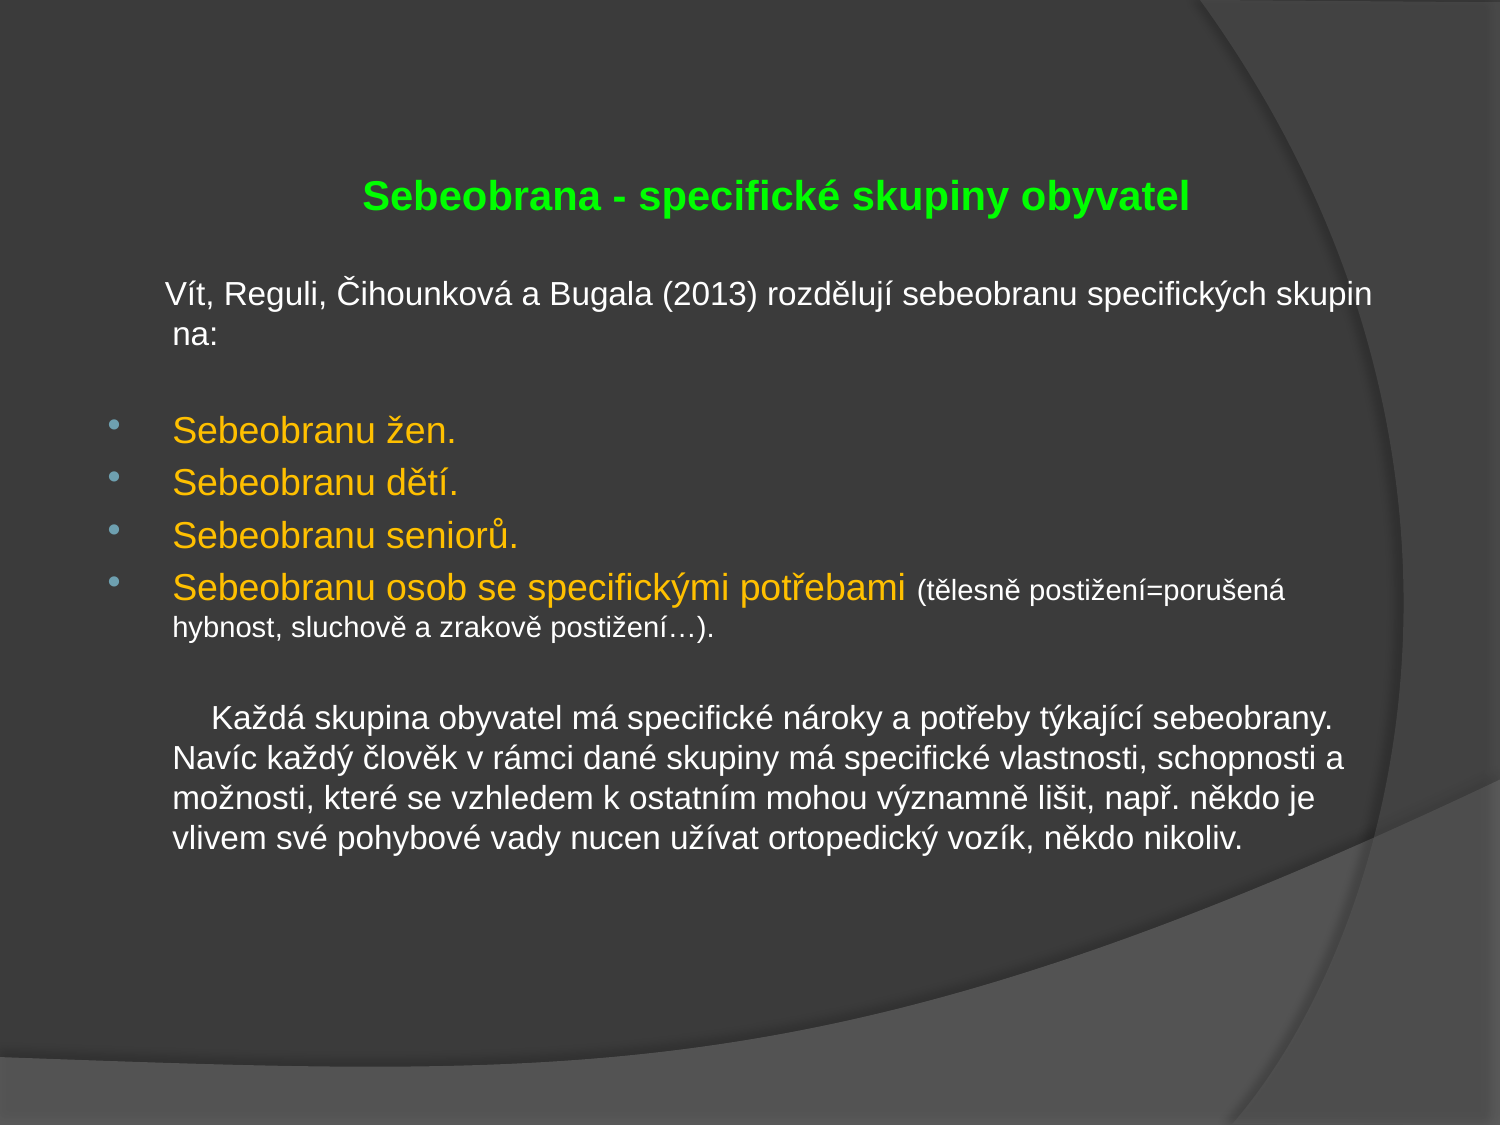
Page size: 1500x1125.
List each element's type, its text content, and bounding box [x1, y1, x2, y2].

list Sebeobrana - specifické skupiny obyvatel Vít, Reguli, Čihounková a Bugala (2013) rozdělují sebeobranu specifických skupin na: Sebeobranu žen. Sebeobranu dětí. Sebeobranu seniorů. Sebeobranu osob se specifickými potřebami (tělesně postižení=porušená hybnost, sluchově a zrakově postižení…). Každá skupina obyvatel má specifické nároky a potřeby týkající sebeobrany. Navíc každý člověk v rámci dané skupiny má specifické vlastnosti, schopnosti a možnosti, které se vzhledem k ostatním mohou významně lišit, např. někdo je vlivem své pohybové vady nucen užívat ortopedický vozík, někdo nikoliv. [88, 78, 1412, 1035]
